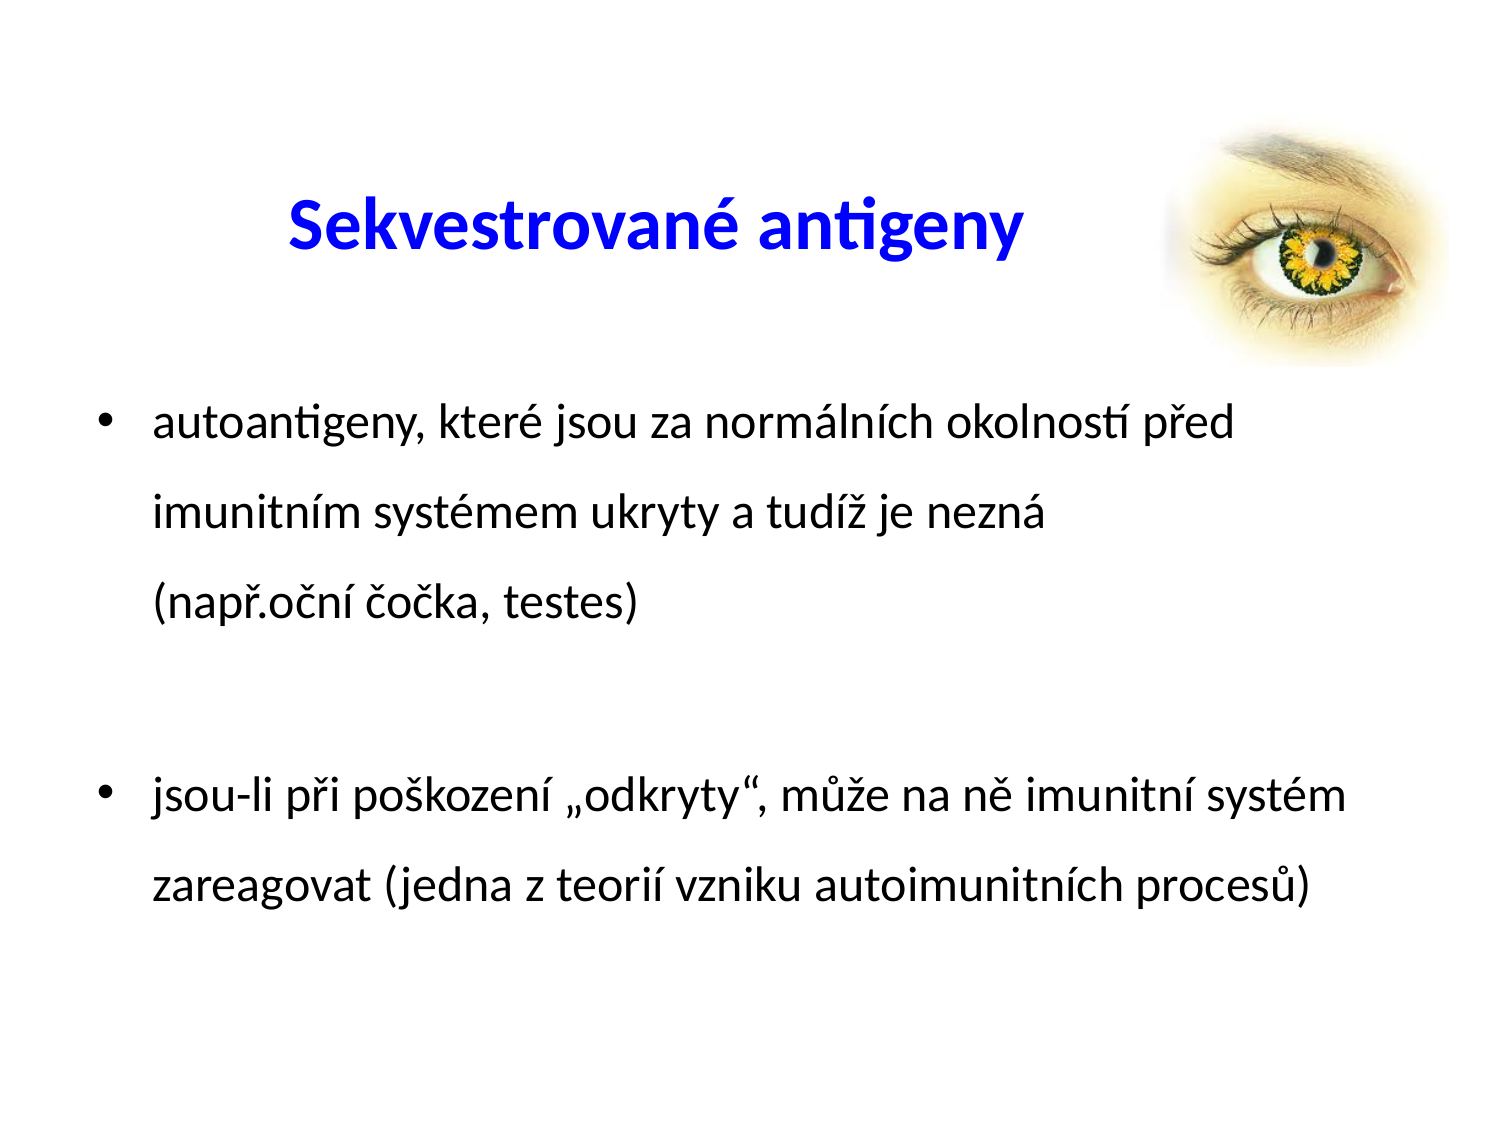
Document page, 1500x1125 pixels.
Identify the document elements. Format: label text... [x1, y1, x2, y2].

text_box autoantigeny, které jsou za normálních okolností před imunitním systémem ukryty a tudíž je nezná (např.oční čočka, testes) jsou-li při poškození „odkryty“, může na ně imunitní systém zareagovat (jedna z teorií vzniku autoimunitních procesů) [82, 351, 1432, 1094]
text_box Sekvestrované antigeny [0, 125, 1146, 313]
picture [1151, 113, 1449, 367]
